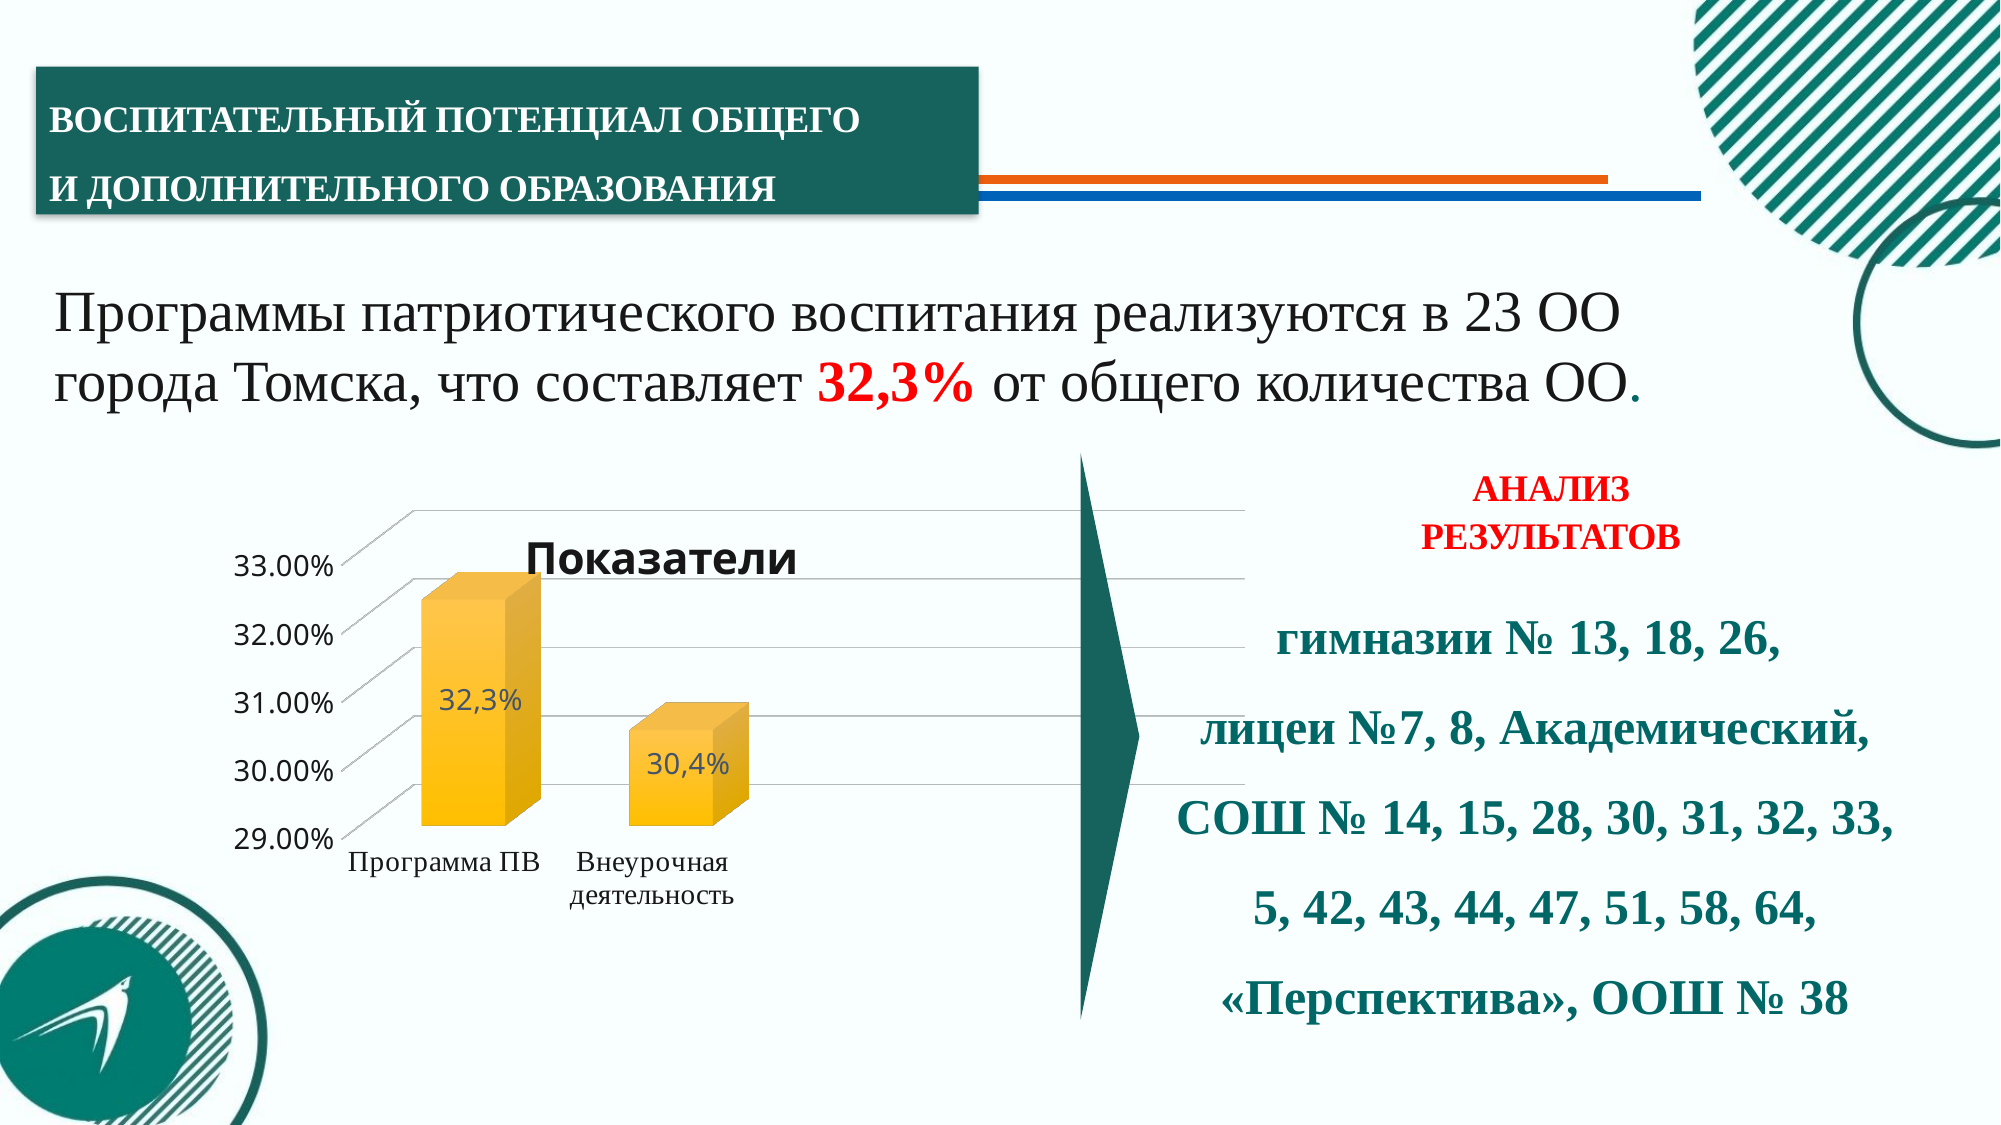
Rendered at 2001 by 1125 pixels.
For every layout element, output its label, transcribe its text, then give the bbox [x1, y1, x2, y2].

chart [0, 491, 1391, 1125]
text_box [1079, 452, 1090, 491]
text_box ВОСПИТАТЕЛЬНЫЙ ПОТЕНЦИАЛ ОБЩЕГО И ДОПОЛНИТЕЛЬНОГО ОБРАЗОВАНИЯ [36, 66, 979, 215]
text_box [983, 191, 1701, 201]
text_box АНАЛИЗ РЕЗУЛЬТАТОВ [1168, 453, 1935, 565]
picture [0, 0, 2001, 1125]
text_box гимназии № 13, 18, 26, лицеи №7, 8, Академический, СОШ № 14, 15, 28, 30, 31, 32, 33, 5, 42, 43, 44, 47, 51, 58, 64, «Перспектива», ООШ № 38 [1391, 567, 1931, 1123]
text_box Программы патриотического воспитания реализуются в 23 ОО города Томска, что составляет 32,3% от общего количества ОО. [40, 265, 1704, 421]
text_box [983, 175, 1608, 184]
